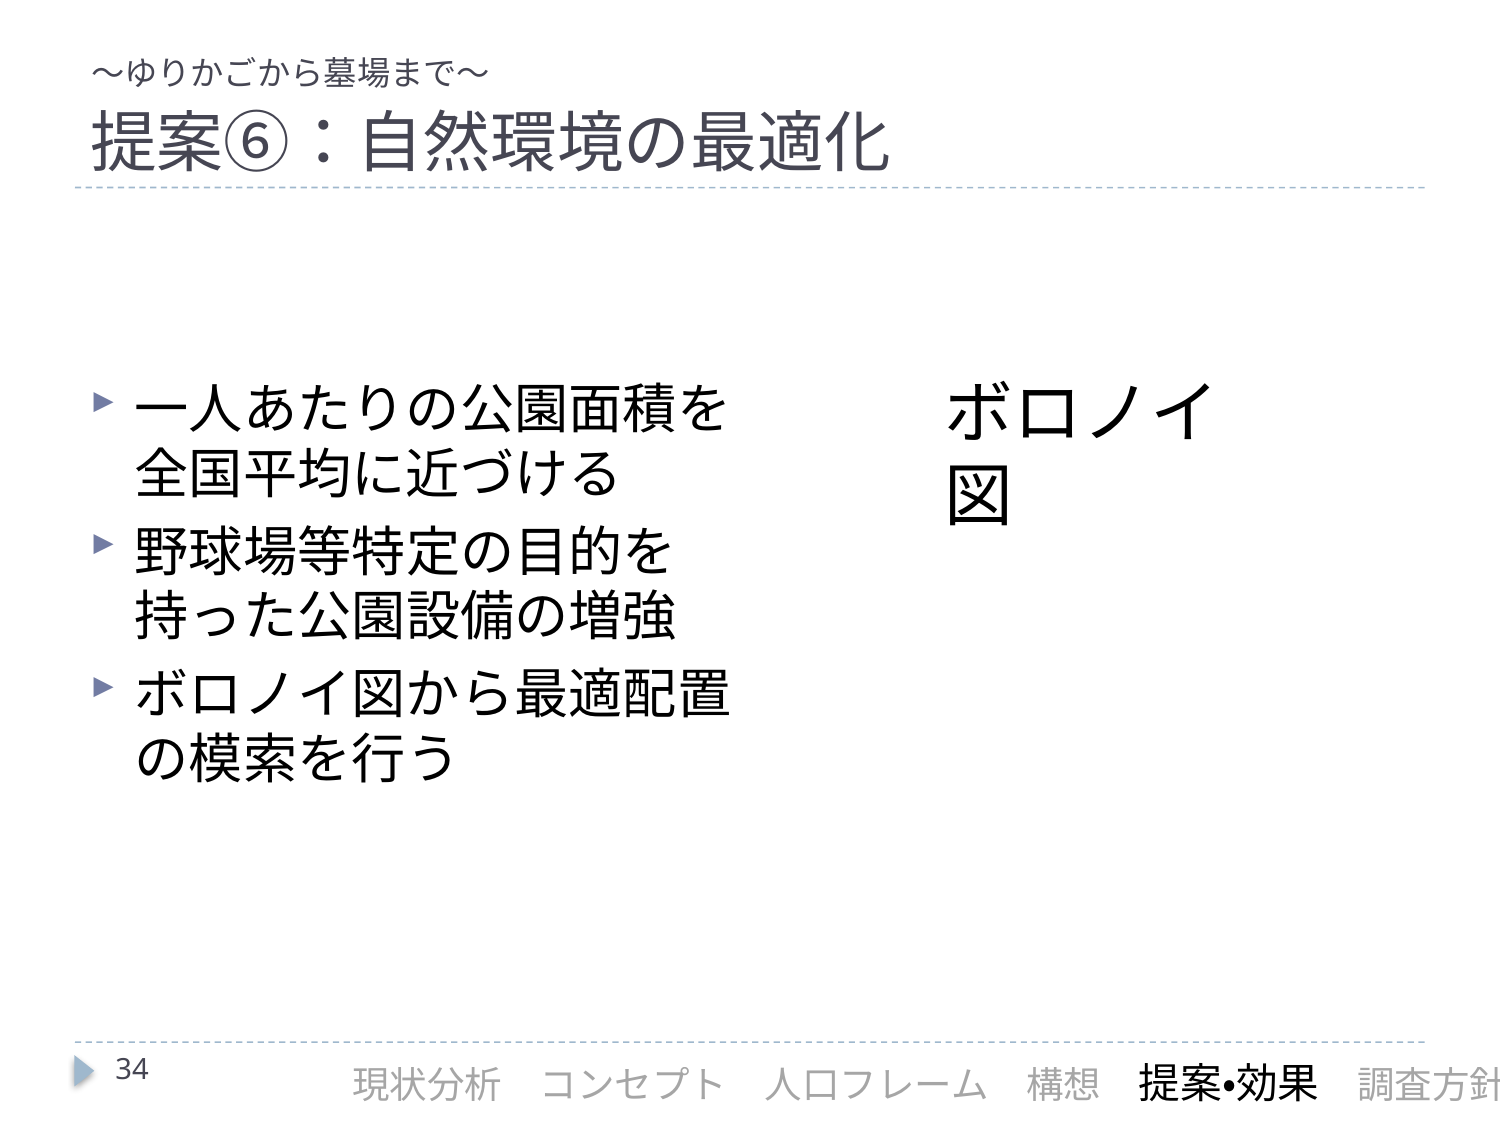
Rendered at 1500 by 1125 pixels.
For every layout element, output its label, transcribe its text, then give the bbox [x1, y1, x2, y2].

text_box ～ゆりかごから墓場まで～ [75, 19, 1426, 107]
slide_number 34 [100, 1042, 426, 1103]
list 一人あたりの公園面積を 全国平均に近づける 野球場等特定の目的を 持った公園設備の増強 ボロノイ図から最適配置 の模索を行う [74, 366, 751, 859]
text_box 現状分析 コンセプト 人口フレーム 構想 提案・効果 調査方針 [337, 1049, 1500, 1115]
text_box ボロノイ図 [929, 361, 1282, 717]
title 提案⑥：自然環境の最適化 [74, 24, 1426, 188]
